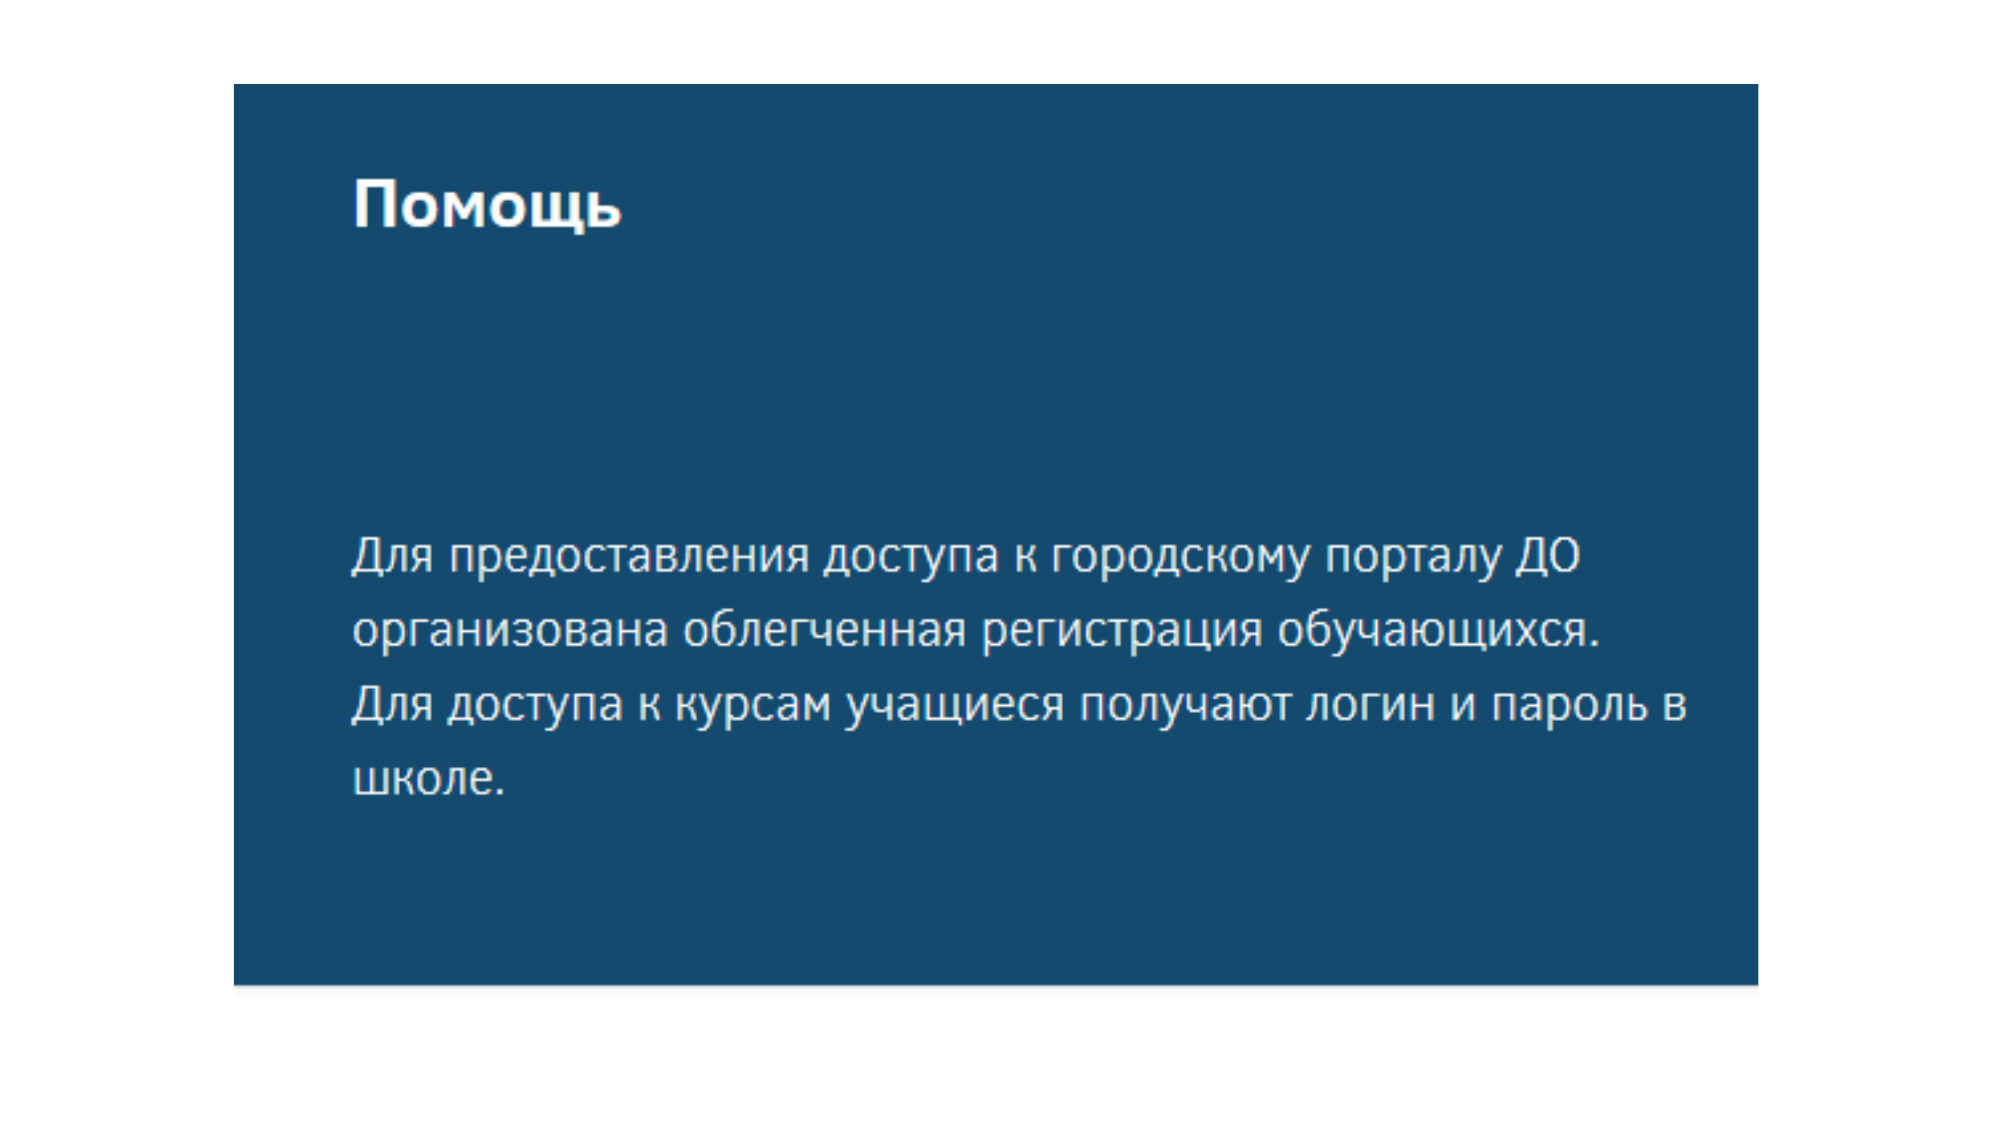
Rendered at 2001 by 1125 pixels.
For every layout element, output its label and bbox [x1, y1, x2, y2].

picture [233, 84, 1759, 996]
